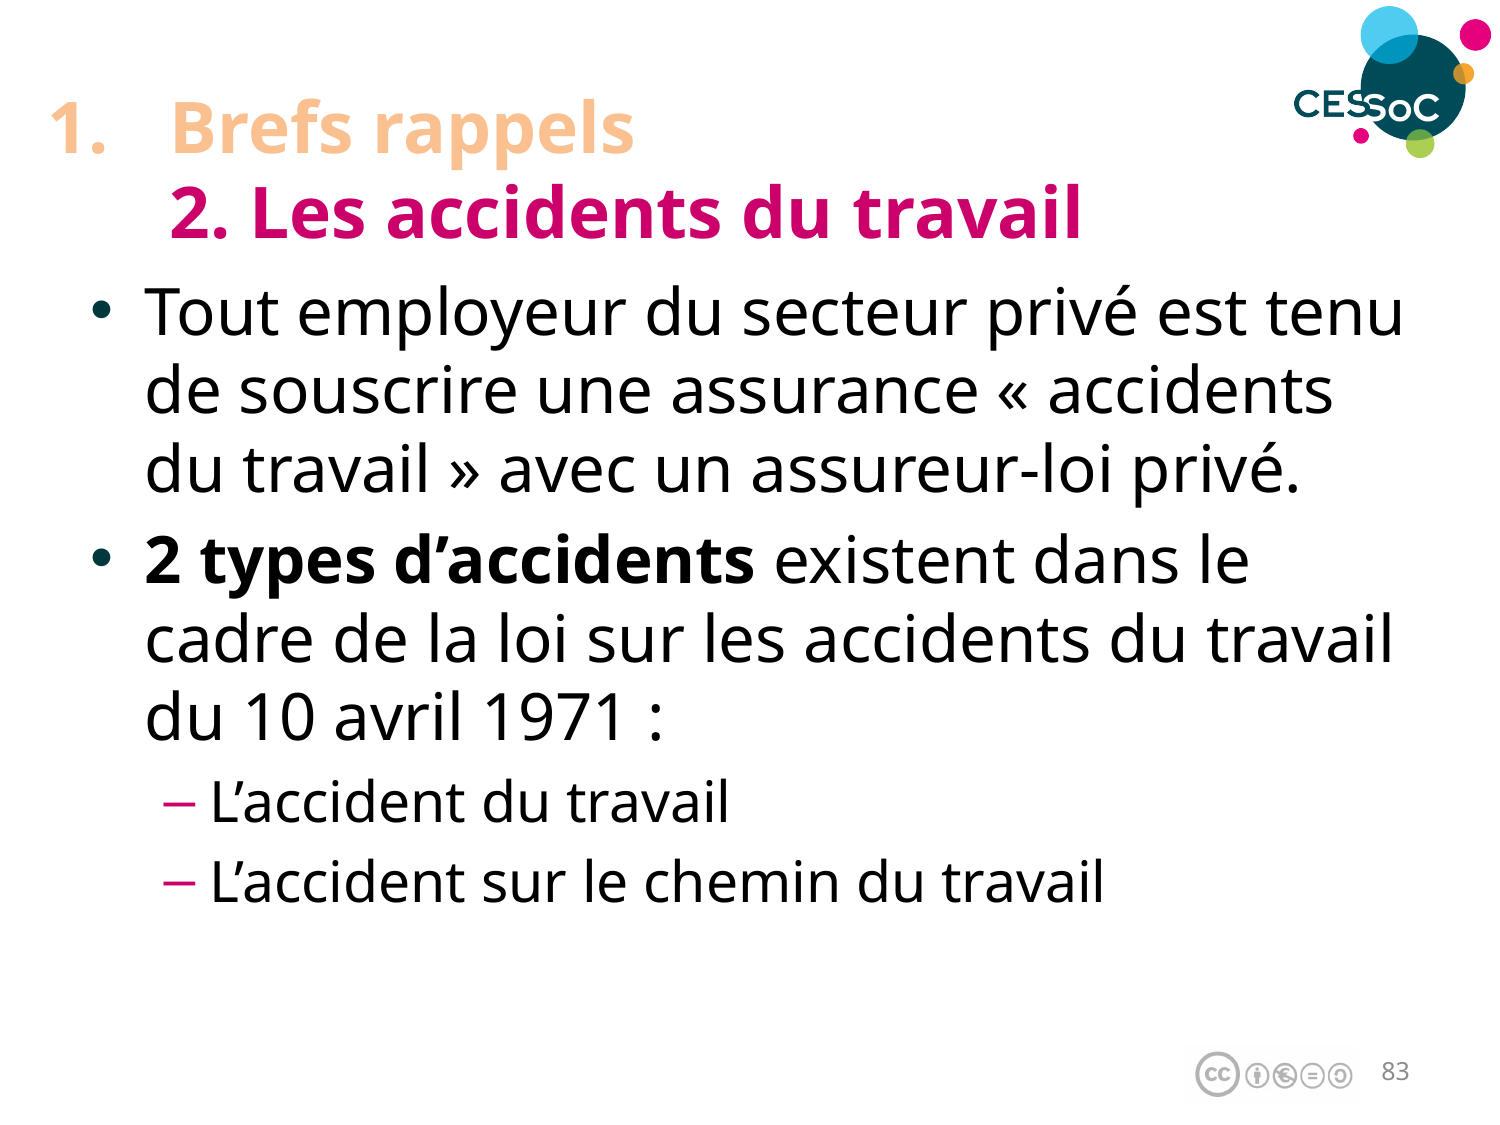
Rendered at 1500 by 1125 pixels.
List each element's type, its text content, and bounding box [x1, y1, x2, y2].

list Tout employeur du secteur privé est tenu de souscrire une assurance « accidents du travail » avec un assureur-loi privé. 2 types d’accidents existent dans le cadre de la loi sur les accidents du travail du 10 avril 1971 : L’accident du travail L’accident sur le chemin du travail [75, 262, 1425, 1005]
picture [1294, 6, 1495, 158]
slide_number 82 [1074, 1042, 1425, 1103]
title Brefs rappels 2. Les accidents du travail [32, 73, 1425, 262]
